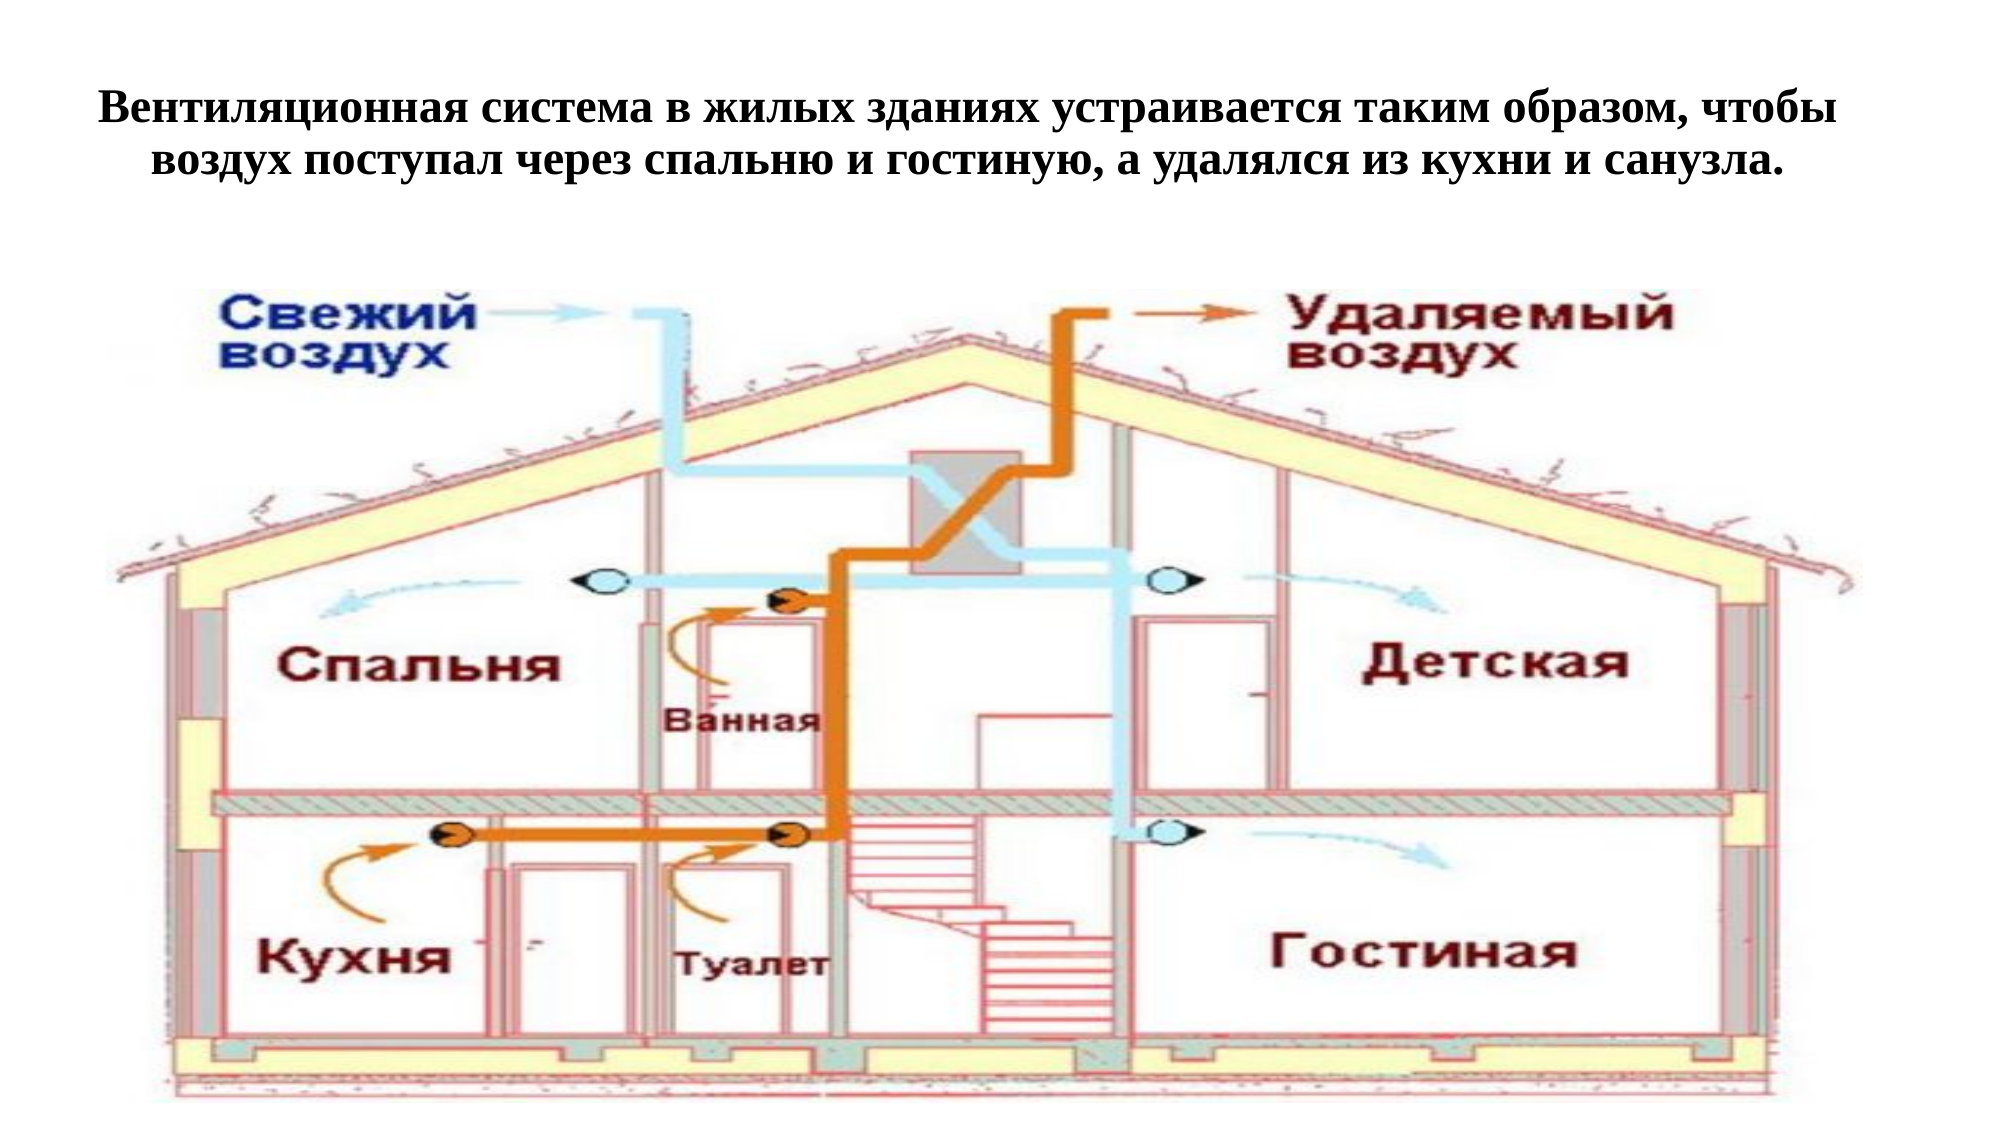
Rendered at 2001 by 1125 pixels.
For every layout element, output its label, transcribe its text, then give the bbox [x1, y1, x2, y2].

title Вентиляционная система в жилых зданиях устраивается таким образом, чтобы воздух поступал через спальню и гостиную, а удалялся из кухни и санузла. [75, 59, 1863, 206]
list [106, 289, 1863, 1103]
